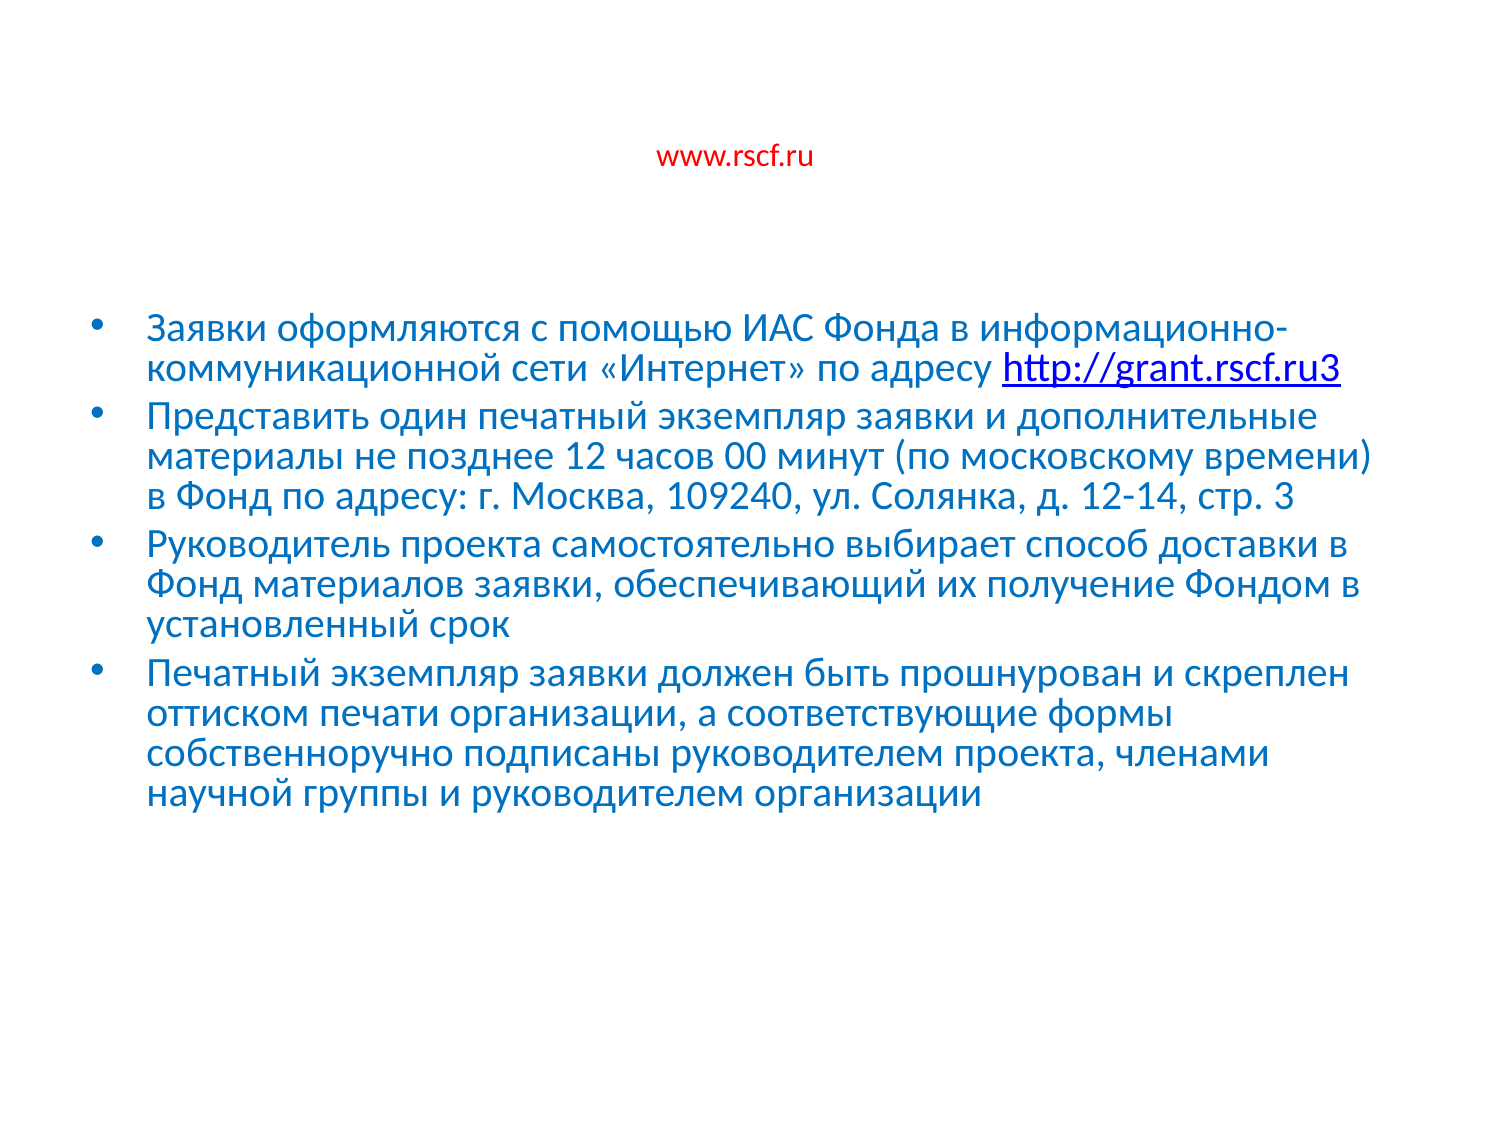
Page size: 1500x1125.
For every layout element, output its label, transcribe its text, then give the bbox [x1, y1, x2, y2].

list Заявки оформляются с помощью ИАС Фонда в информационно-коммуникационной сети «Интернет» по адресу http://grant.rscf.ru3 Представить один печатный экземпляр заявки и дополнительные материалы не позднее 12 часов 00 минут (по московскому времени) в Фонд по адресу: г. Москва, 109240, ул. Солянка, д. 12-14, стр. 3 Руководитель проекта самостоятельно выбирает способ доставки в Фонд материалов заявки, обеспечивающий их получение Фондом в установленный срок Печатный экземпляр заявки должен быть прошнурован и скреплен оттиском печати организации, а соответствующие формы собственноручно подписаны руководителем проекта, членами научной группы и руководителем организации [75, 243, 1425, 1005]
title www.rscf.ru [64, 78, 1415, 232]
